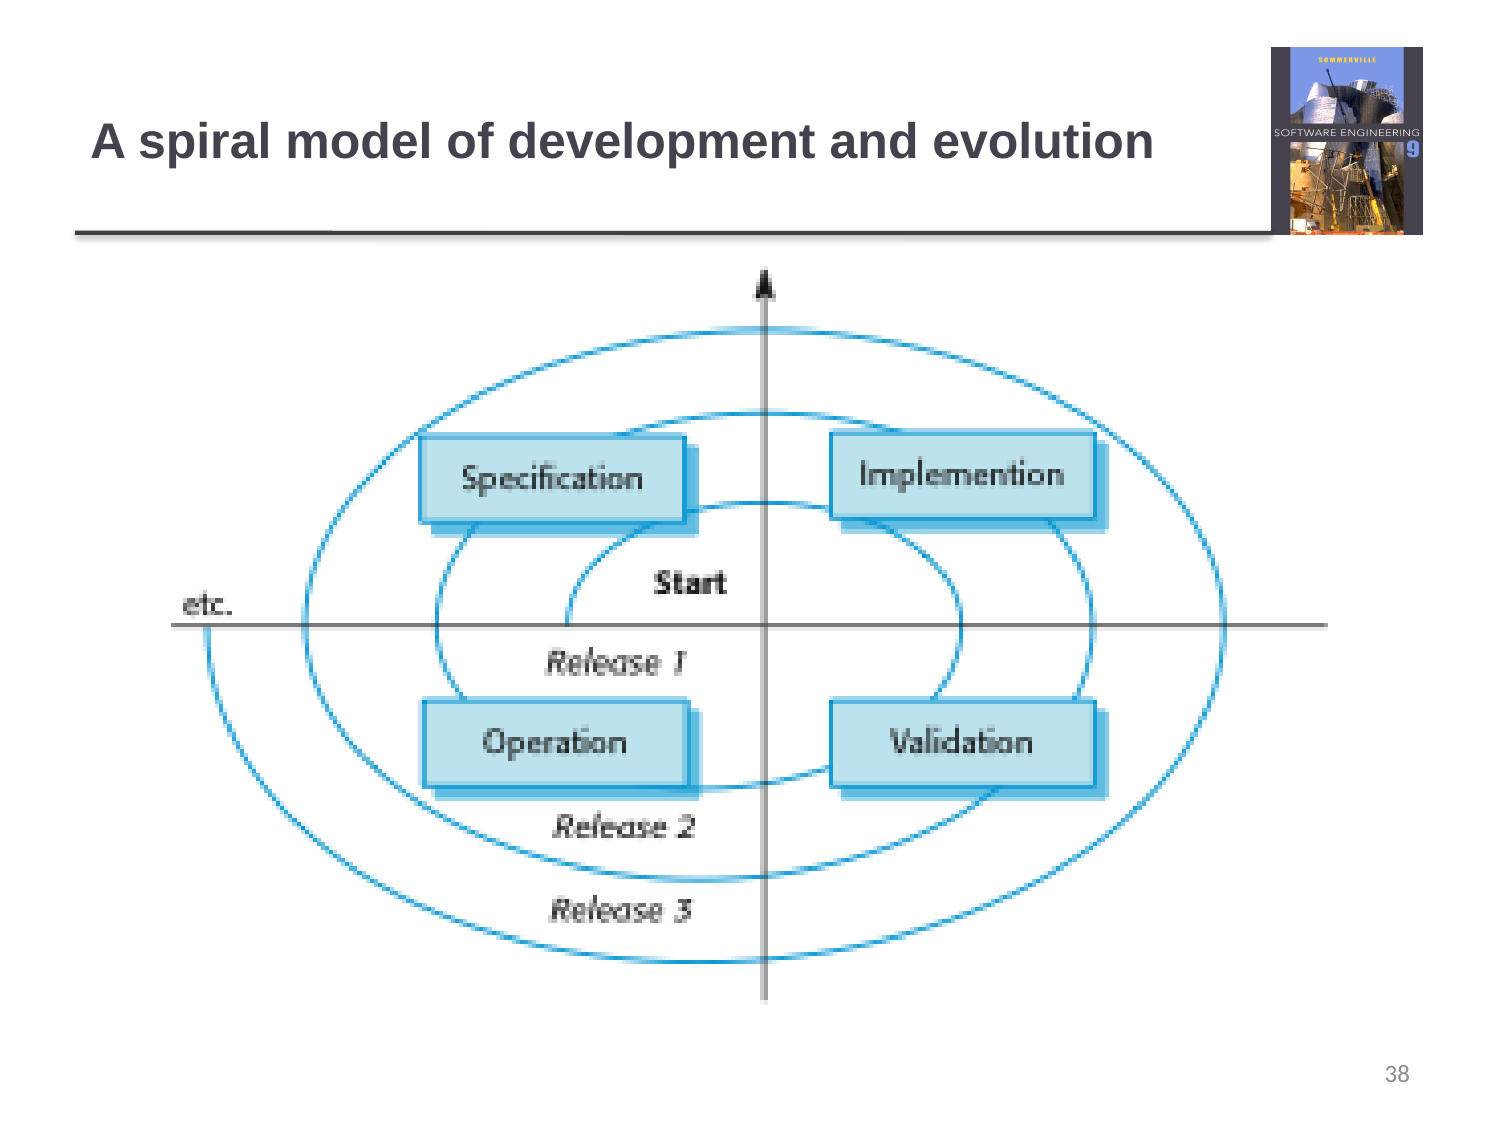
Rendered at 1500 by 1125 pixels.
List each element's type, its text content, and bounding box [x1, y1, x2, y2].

slide_number 38 [1074, 1042, 1425, 1103]
picture [1272, 47, 1423, 235]
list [74, 262, 1426, 1006]
title A spiral model of development and evolution [74, 44, 1272, 233]
